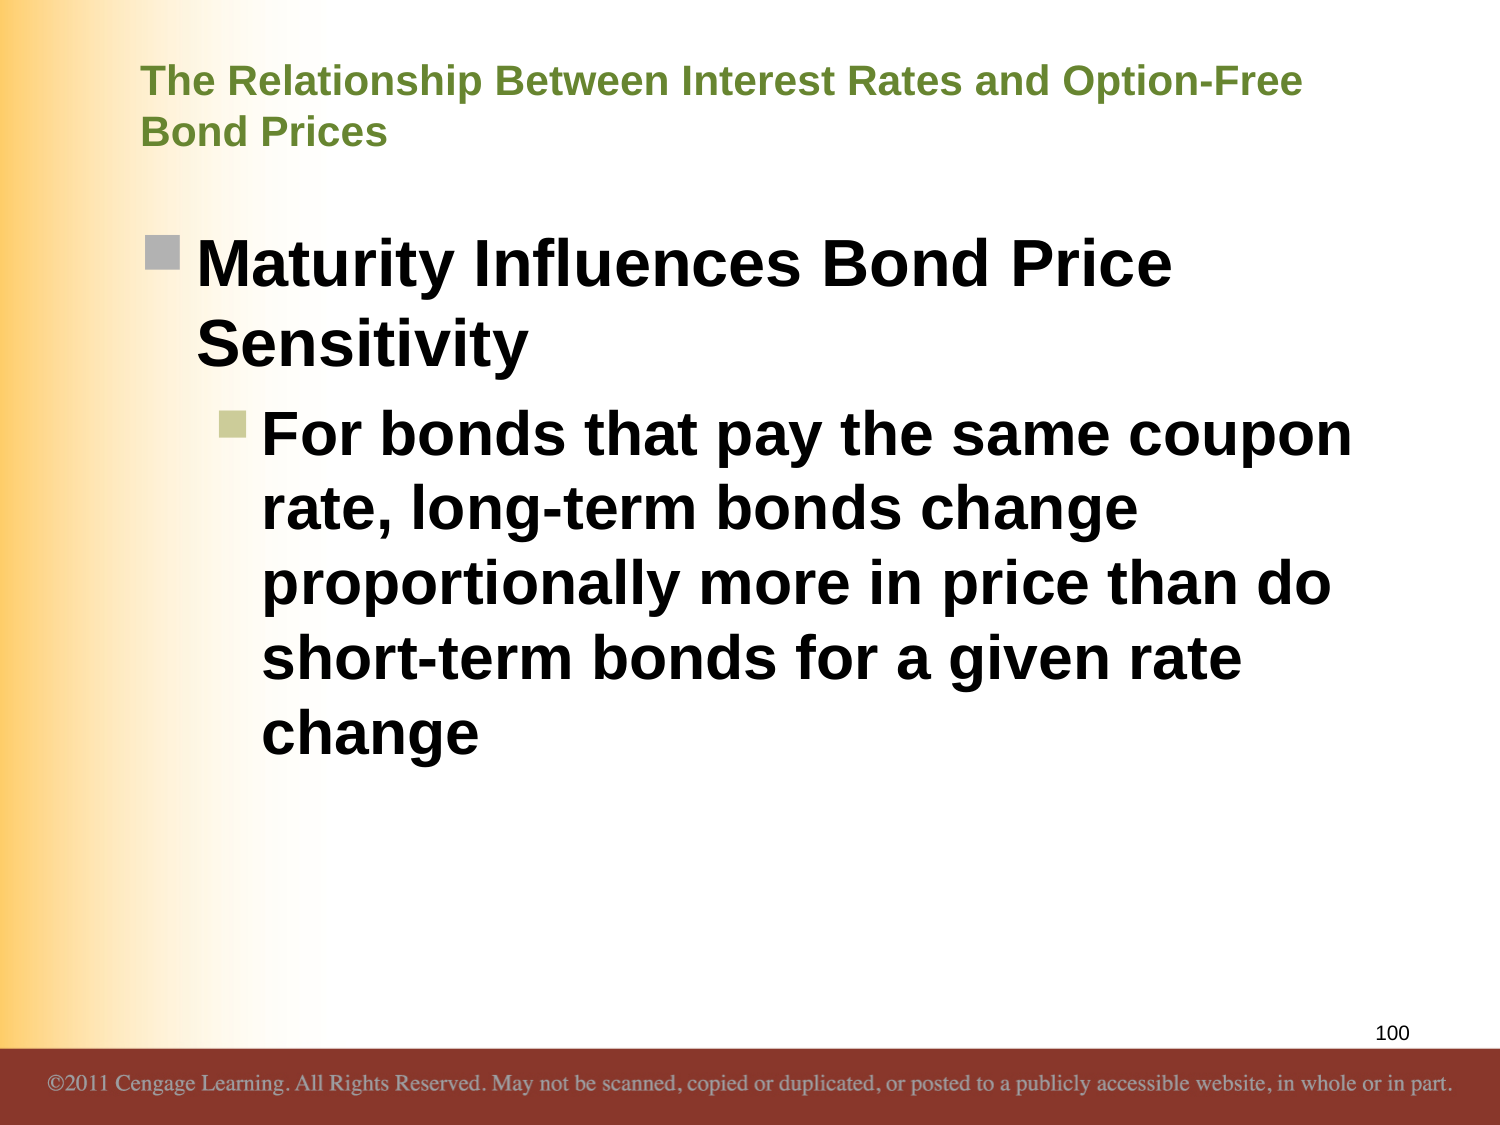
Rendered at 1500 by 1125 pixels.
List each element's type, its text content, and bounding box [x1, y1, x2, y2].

slide_number 100 [1112, 1012, 1426, 1088]
list Maturity Influences Bond Price Sensitivity For bonds that pay the same coupon rate, long-term bonds change proportionally more in price than do short-term bonds for a given rate change [124, 212, 1451, 1006]
picture [0, 0, 1500, 1125]
title The Relationship Between Interest Rates and Option-Free Bond Prices [124, 44, 1426, 163]
